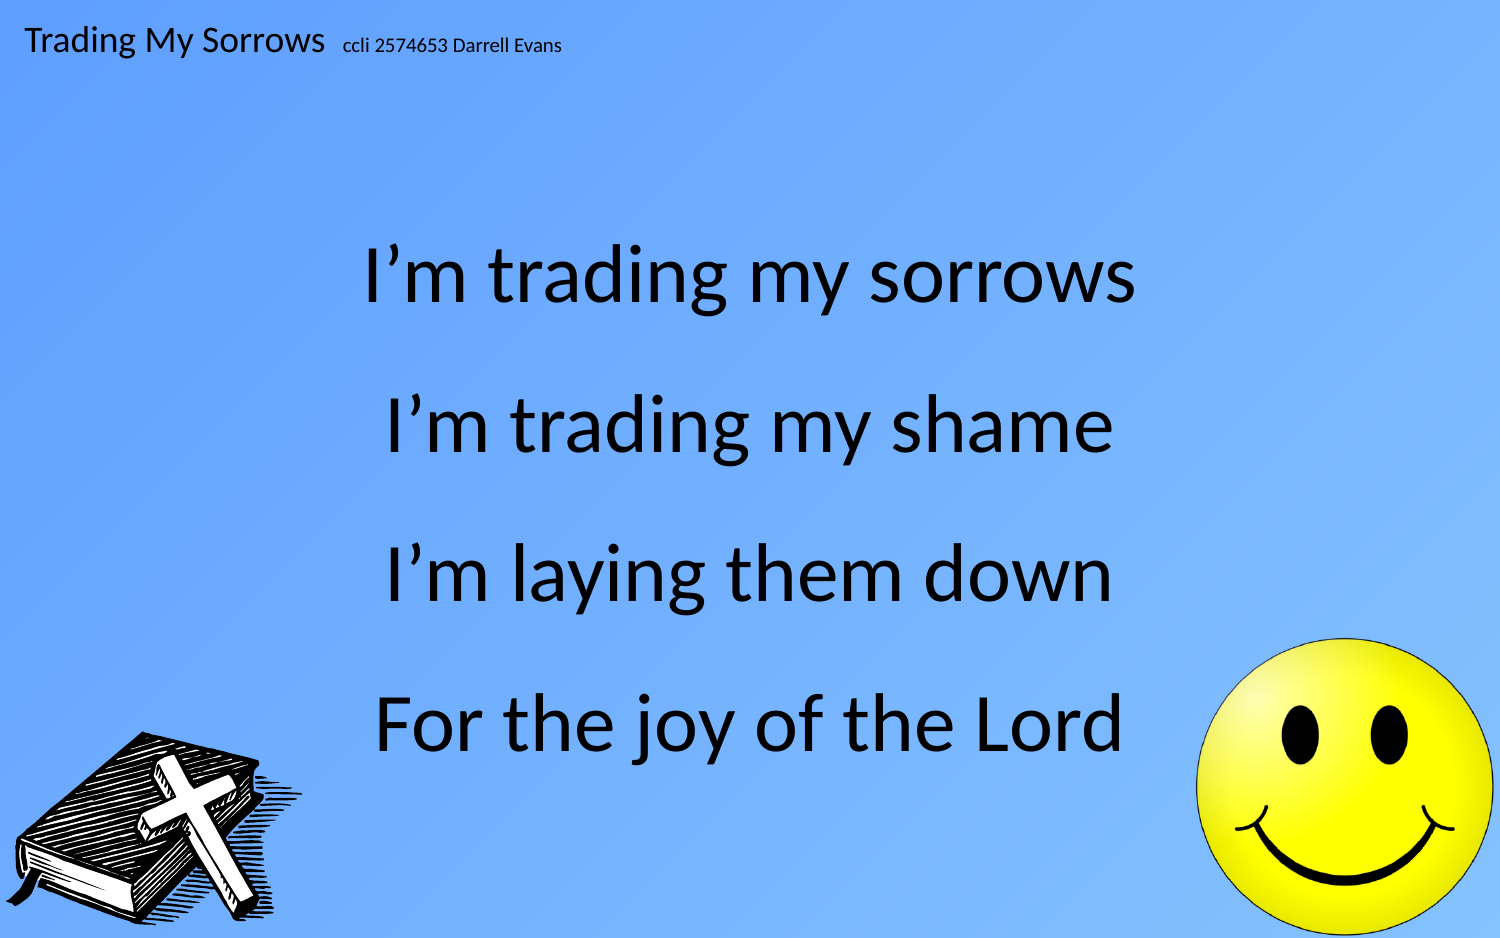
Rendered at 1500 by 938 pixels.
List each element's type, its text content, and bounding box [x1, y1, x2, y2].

title I’m trading my sorrows I’m trading my shame I’m laying them down For the joy of the Lord [0, 0, 1500, 938]
picture [5, 731, 303, 927]
picture [1189, 630, 1500, 938]
text_box Trading My Sorrows ccli 2574653 Darrell Evans [9, 8, 578, 68]
